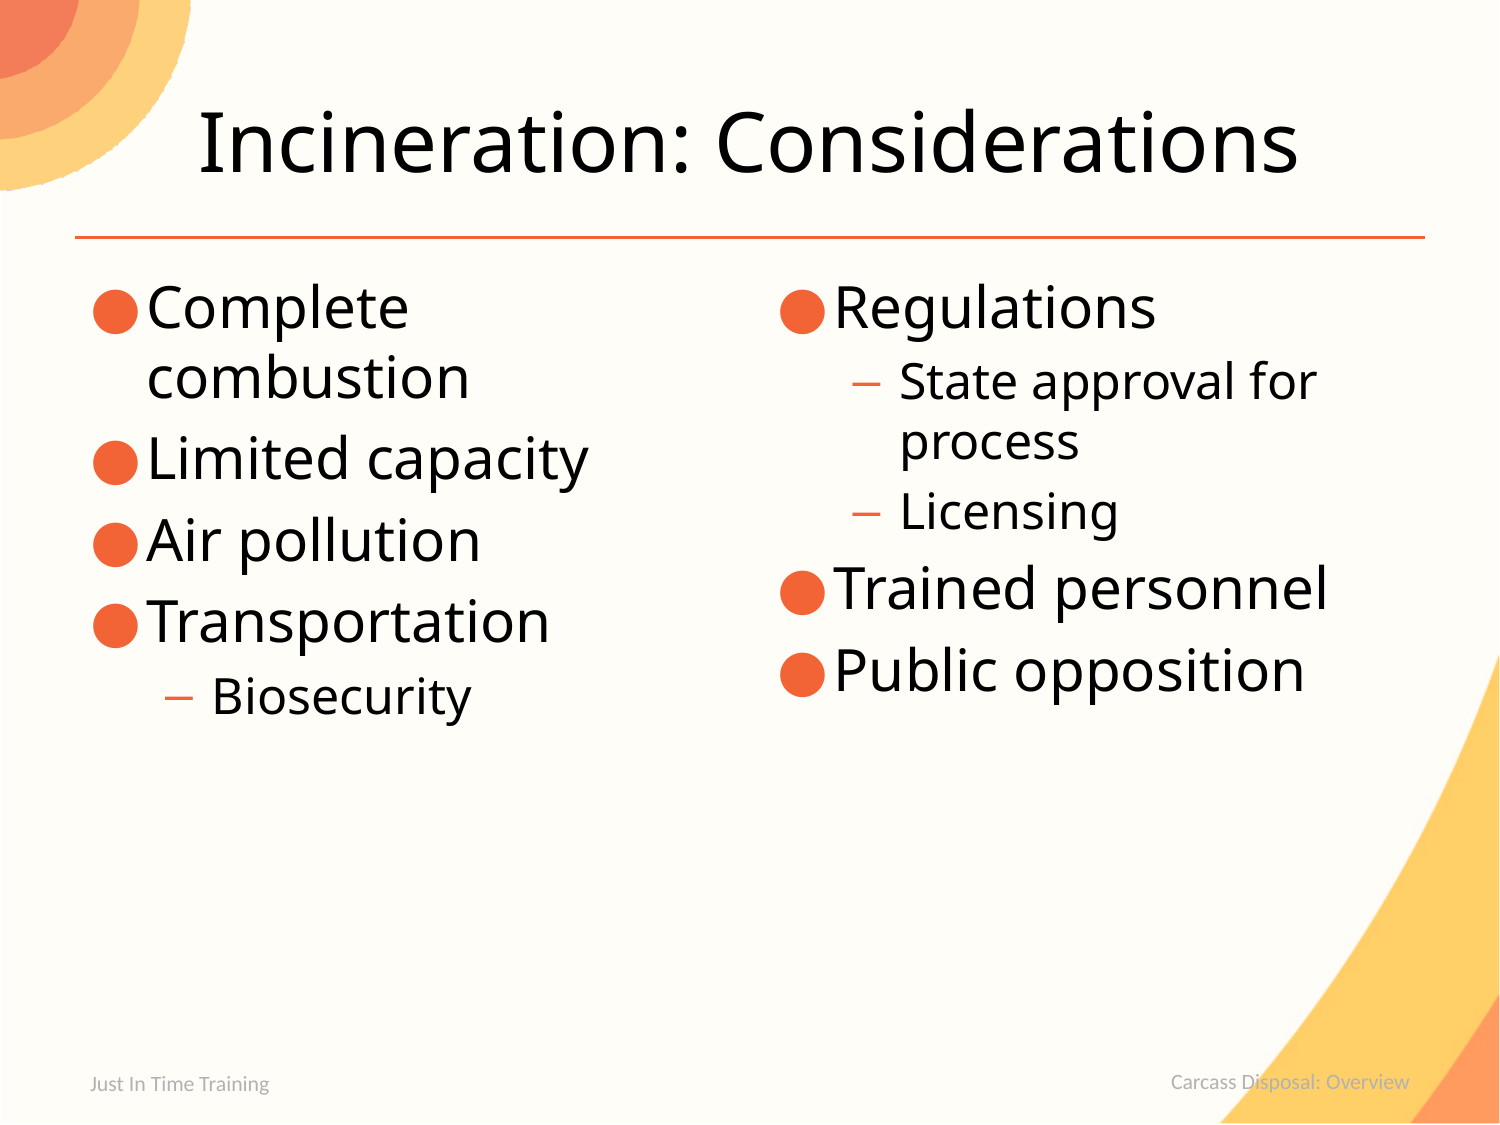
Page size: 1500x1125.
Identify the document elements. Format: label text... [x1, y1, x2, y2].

title Incineration: Considerations [75, 45, 1425, 233]
list Regulations State approval for process Licensing Trained personnel Public opposition [762, 262, 1425, 1005]
slide_number Just In Time Training [75, 1062, 425, 1103]
list Complete combustion Limited capacity Air pollution Transportation Biosecurity [75, 262, 738, 1005]
picture [0, 0, 1500, 1125]
footer Carcass Disposal: Overview [950, 1062, 1425, 1100]
